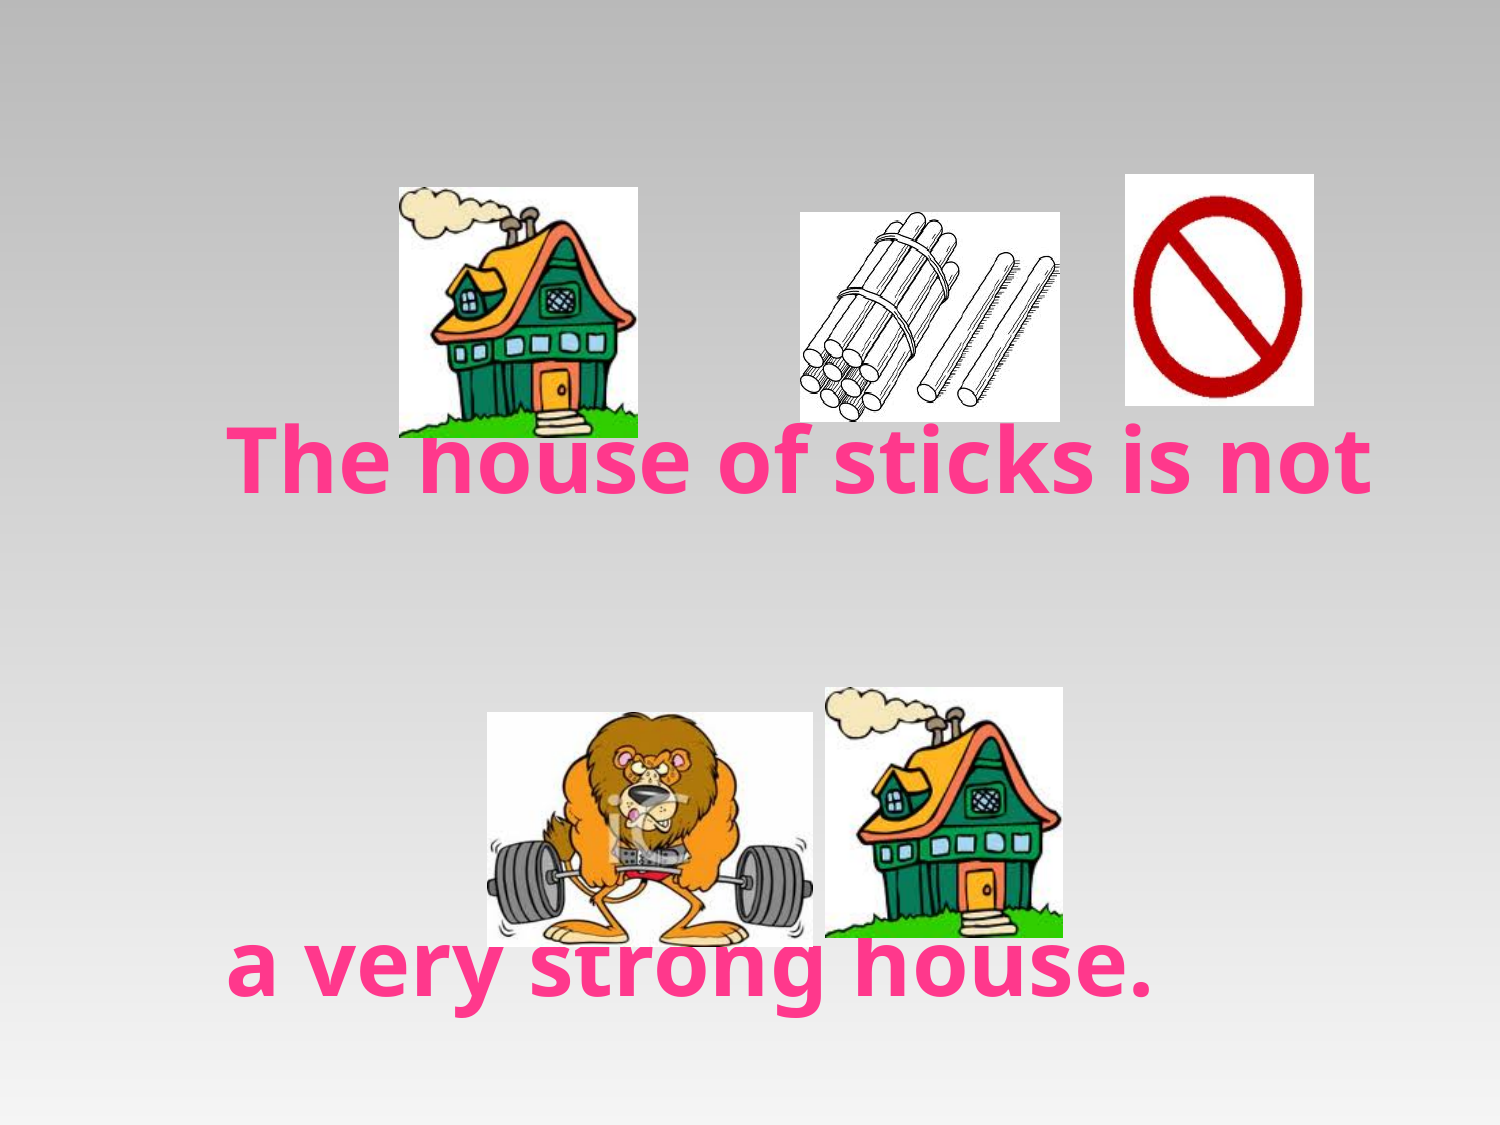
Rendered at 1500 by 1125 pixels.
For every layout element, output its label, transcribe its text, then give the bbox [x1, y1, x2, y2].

picture [1124, 174, 1315, 406]
picture [399, 187, 638, 438]
list The house of sticks is not [200, 47, 1457, 543]
picture [824, 687, 1063, 938]
picture [487, 712, 813, 948]
picture [799, 212, 1060, 423]
list a very strong house. [200, 562, 1500, 1058]
